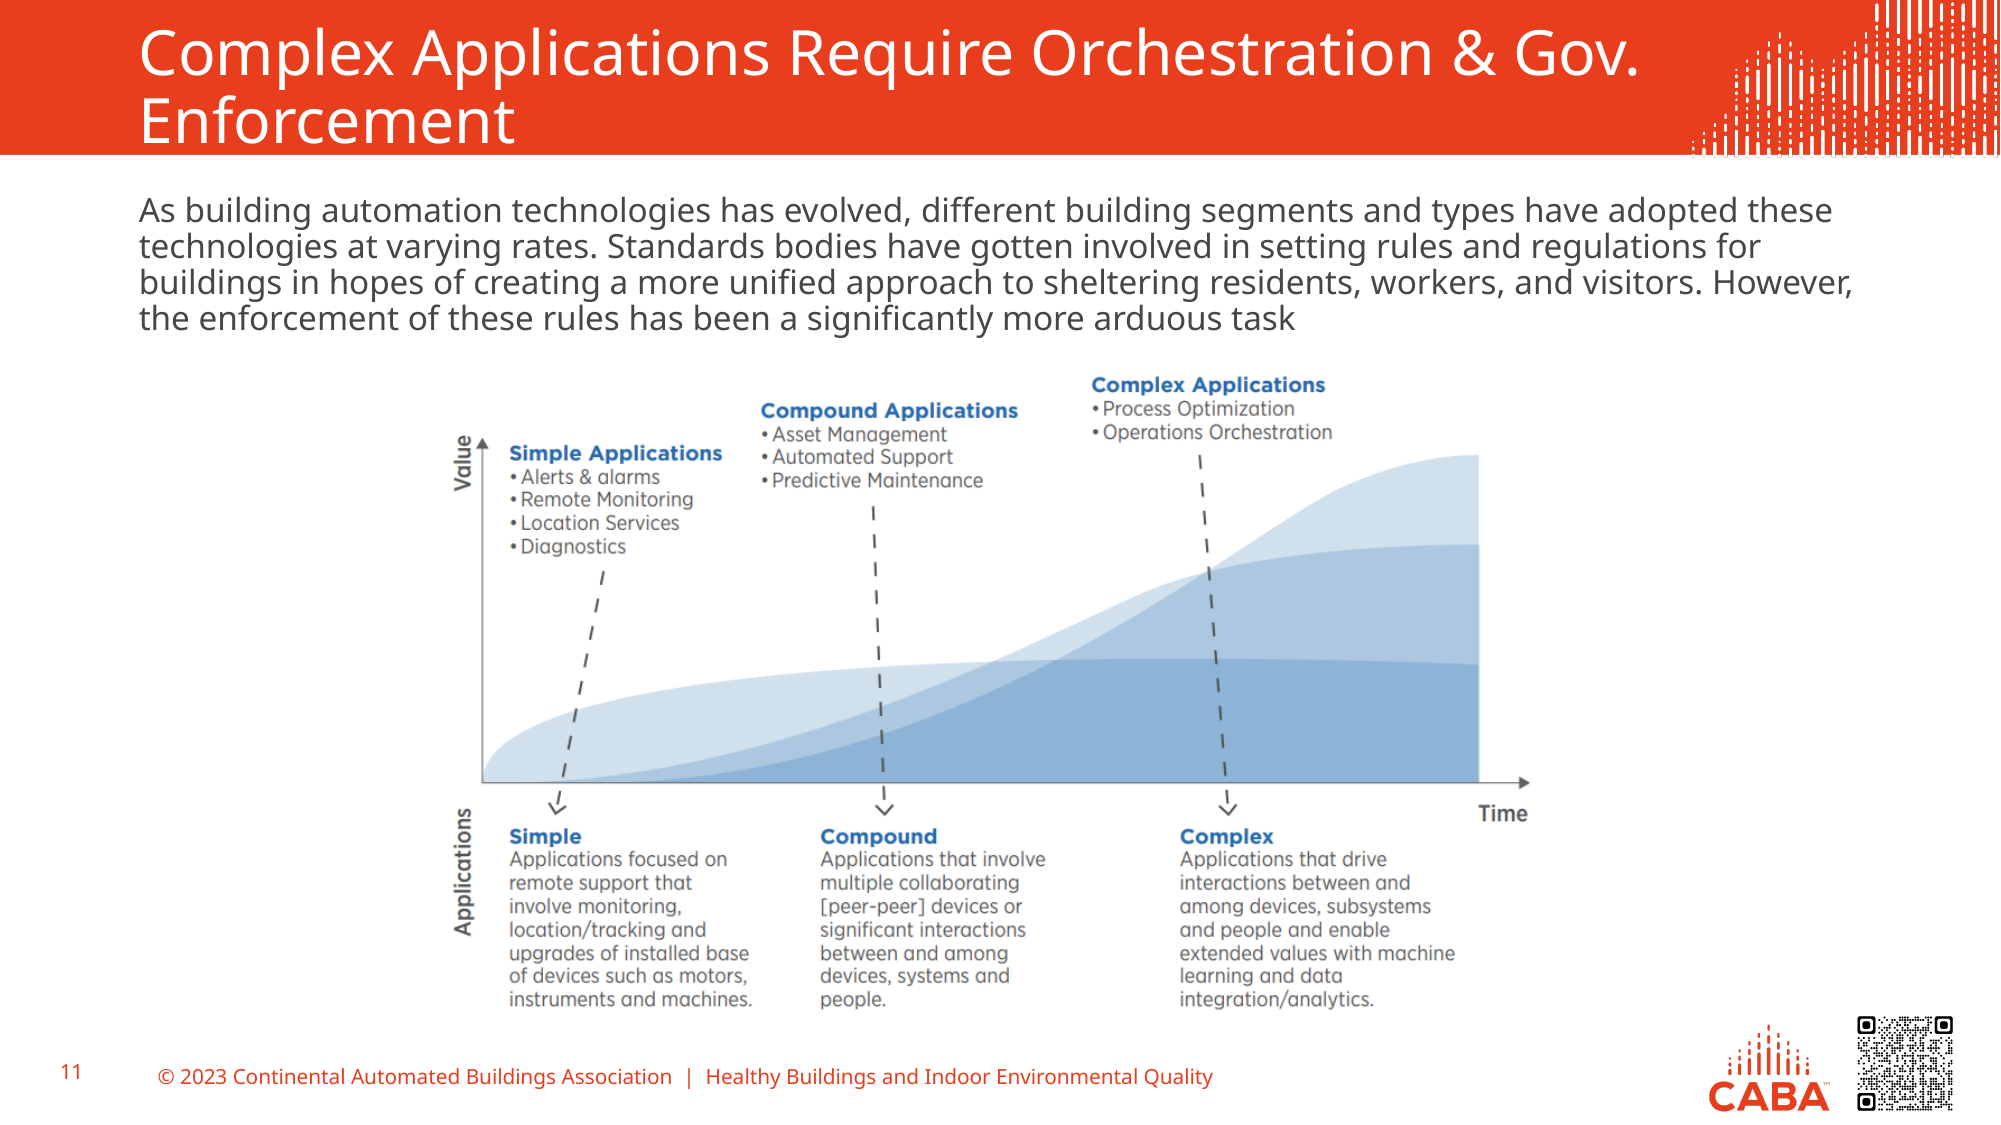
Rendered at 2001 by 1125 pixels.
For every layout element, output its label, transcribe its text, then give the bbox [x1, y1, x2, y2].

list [403, 369, 1597, 1022]
title Complex Applications Require Orchestration & Gov. Enforcement [123, 14, 1692, 88]
picture [1856, 1015, 1955, 1112]
slide_number 11 [44, 1043, 147, 1102]
list As building automation technologies has evolved, different building segments and types have adopted these technologies at varying rates. Standards bodies have gotten involved in setting rules and regulations for buildings in hopes of creating a more unified approach to sheltering residents, workers, and visitors. However, the enforcement of these rules has been a significantly more arduous task [123, 186, 1881, 271]
